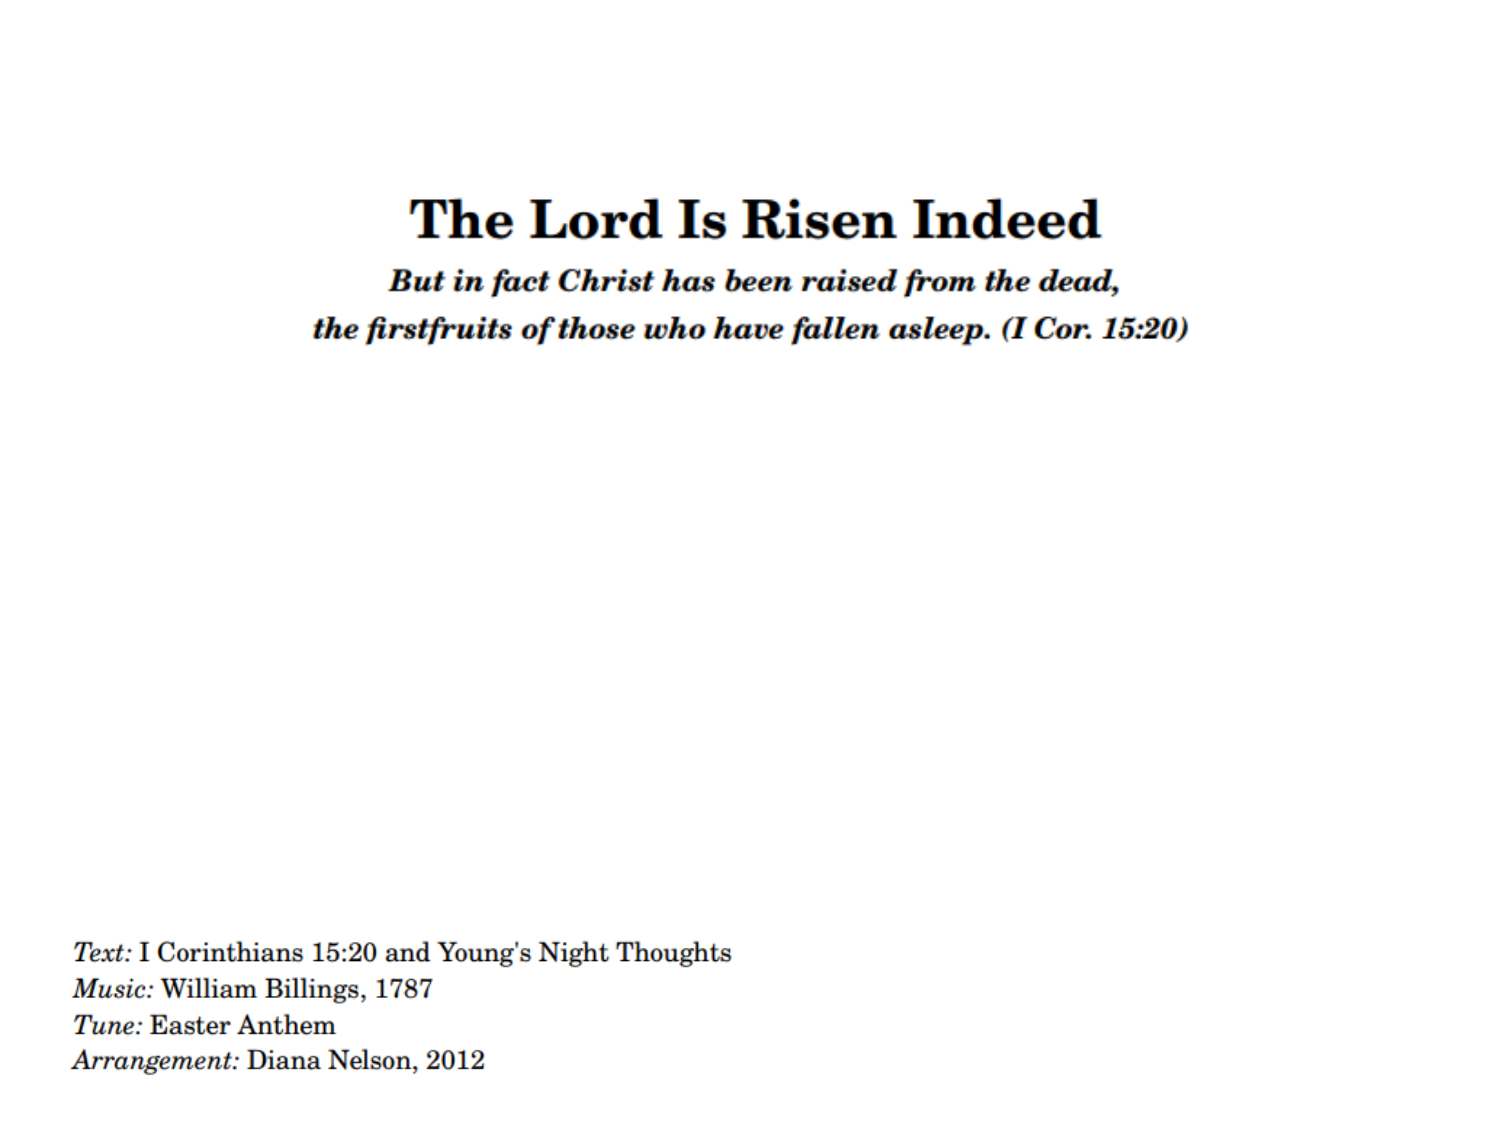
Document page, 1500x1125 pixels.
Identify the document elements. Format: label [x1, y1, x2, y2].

picture [299, 167, 1201, 361]
picture [54, 912, 745, 1094]
